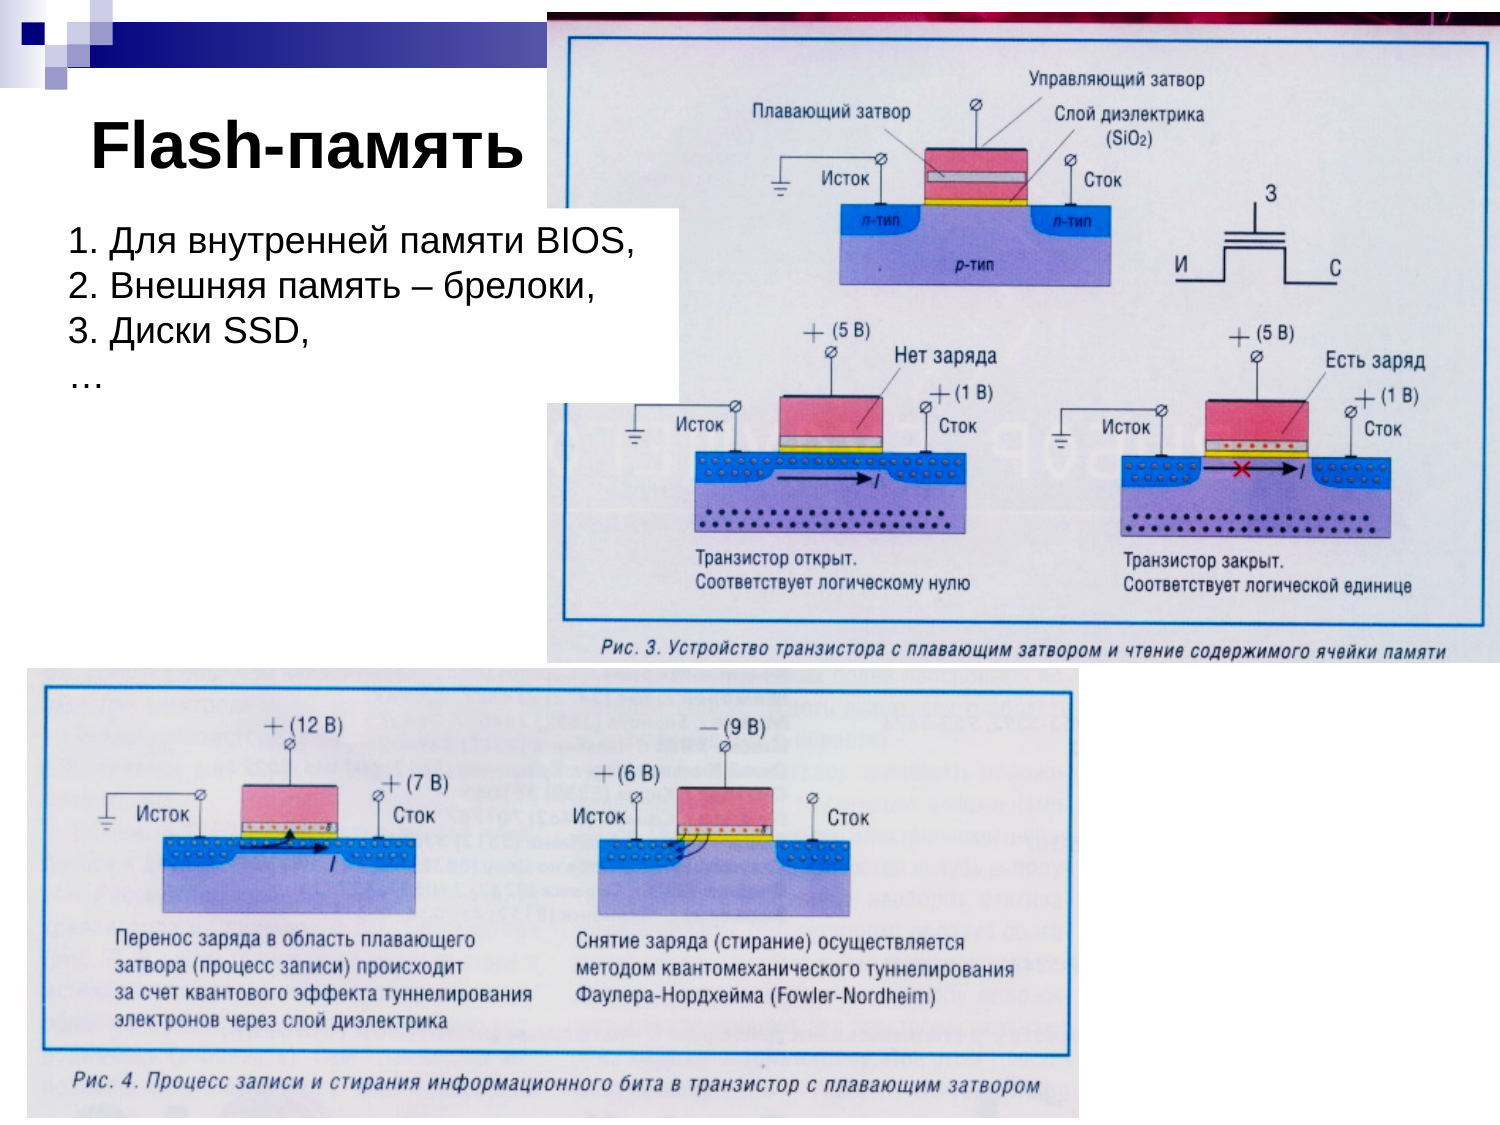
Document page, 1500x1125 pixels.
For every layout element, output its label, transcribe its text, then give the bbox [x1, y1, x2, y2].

title Flash-память [75, 75, 547, 208]
text_box 1. Для внутренней памяти BIOS, 2. Внешняя память – брелоки, 3. Диски SSD, … [53, 208, 547, 403]
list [547, 12, 1500, 663]
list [27, 668, 1079, 1118]
